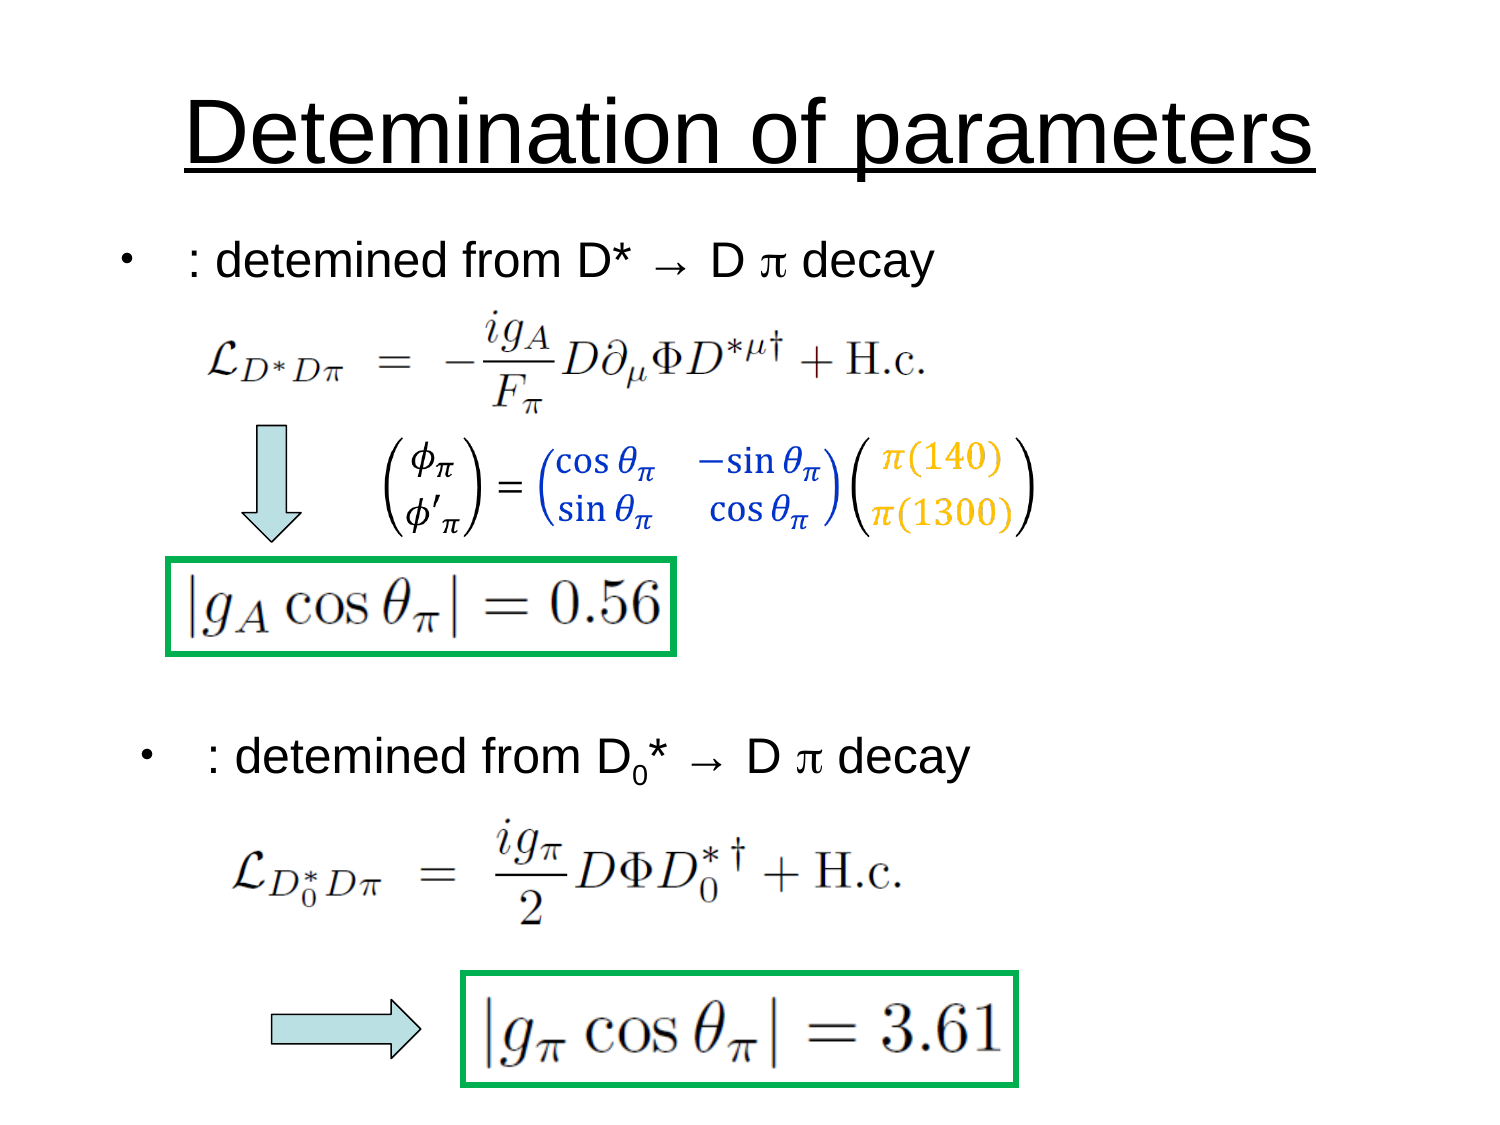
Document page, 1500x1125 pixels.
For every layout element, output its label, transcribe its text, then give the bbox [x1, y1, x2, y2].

title Detemination of parameters [74, 44, 1426, 209]
picture [226, 798, 905, 937]
picture [465, 975, 1013, 1083]
text_box [271, 999, 421, 1059]
picture [203, 303, 928, 421]
picture [300, 425, 1117, 543]
picture [170, 562, 671, 651]
text_box [242, 429, 295, 543]
